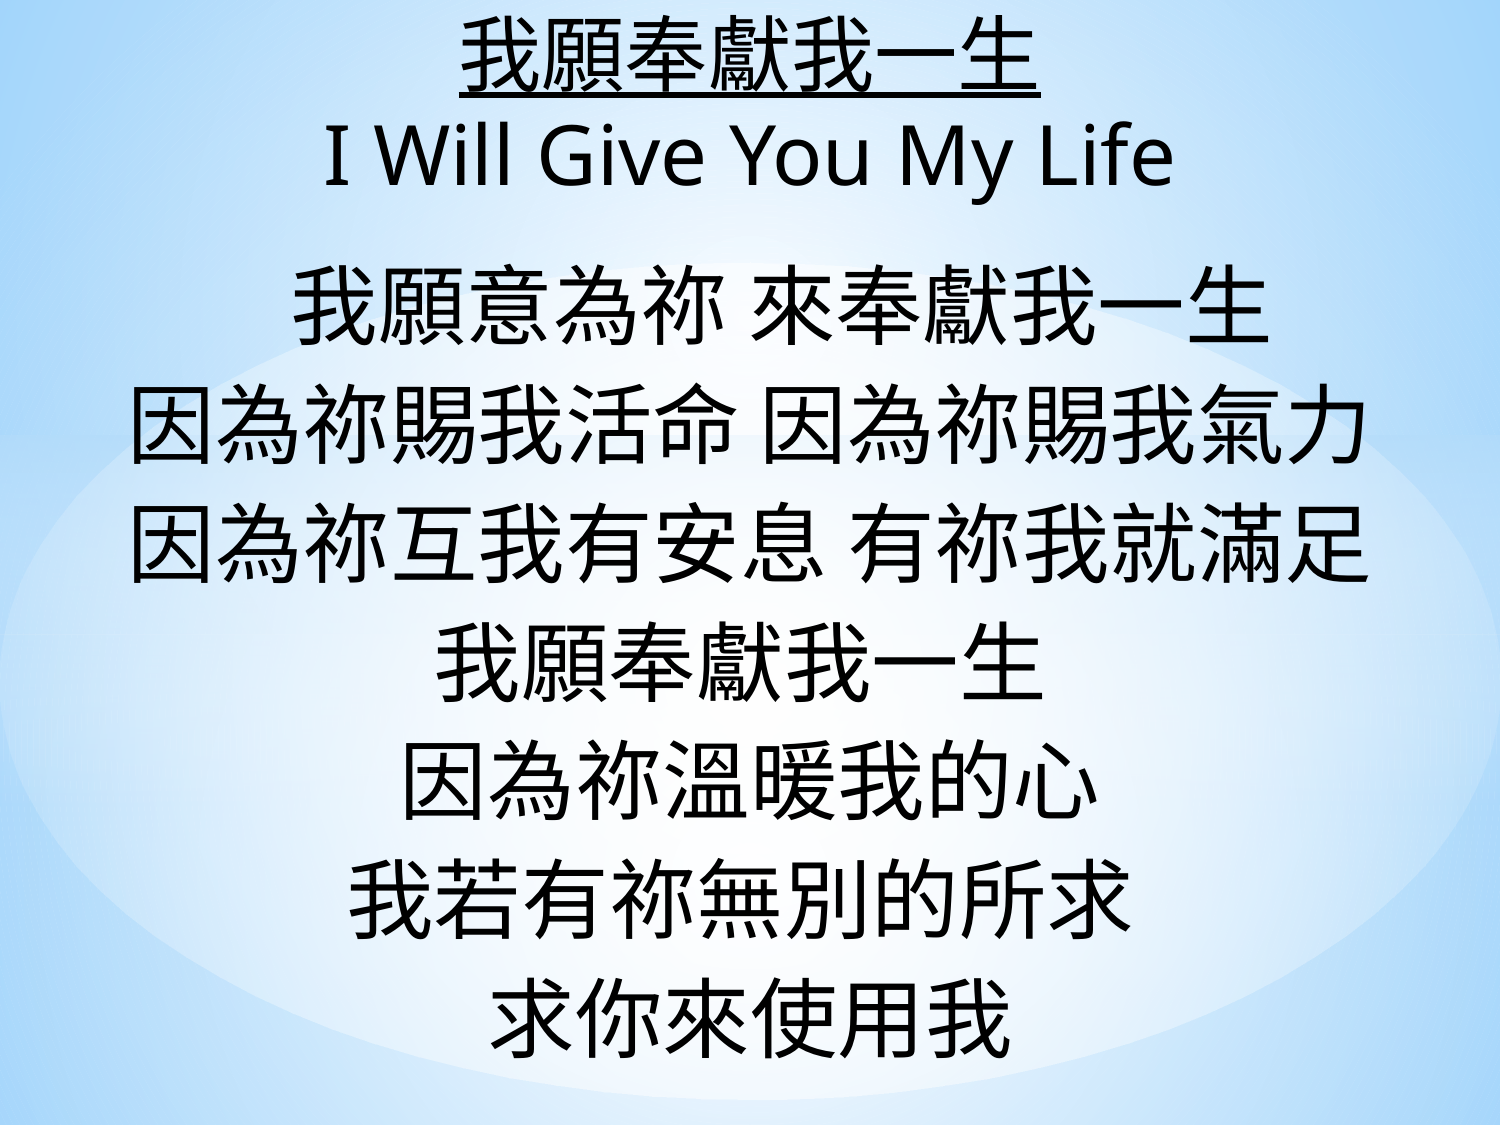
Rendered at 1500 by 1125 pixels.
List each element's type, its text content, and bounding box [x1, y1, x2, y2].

text_box 我願奉獻我一生 I Will Give You My Life 我願意為祢 來奉獻我一生 因為祢賜我活命 因為祢賜我氣力 因為祢互我有安息 有祢我就滿足 我願奉獻我一生 因為祢溫暖我的心 我若有祢無別的所求 求你來使用我 [0, 0, 1500, 1077]
